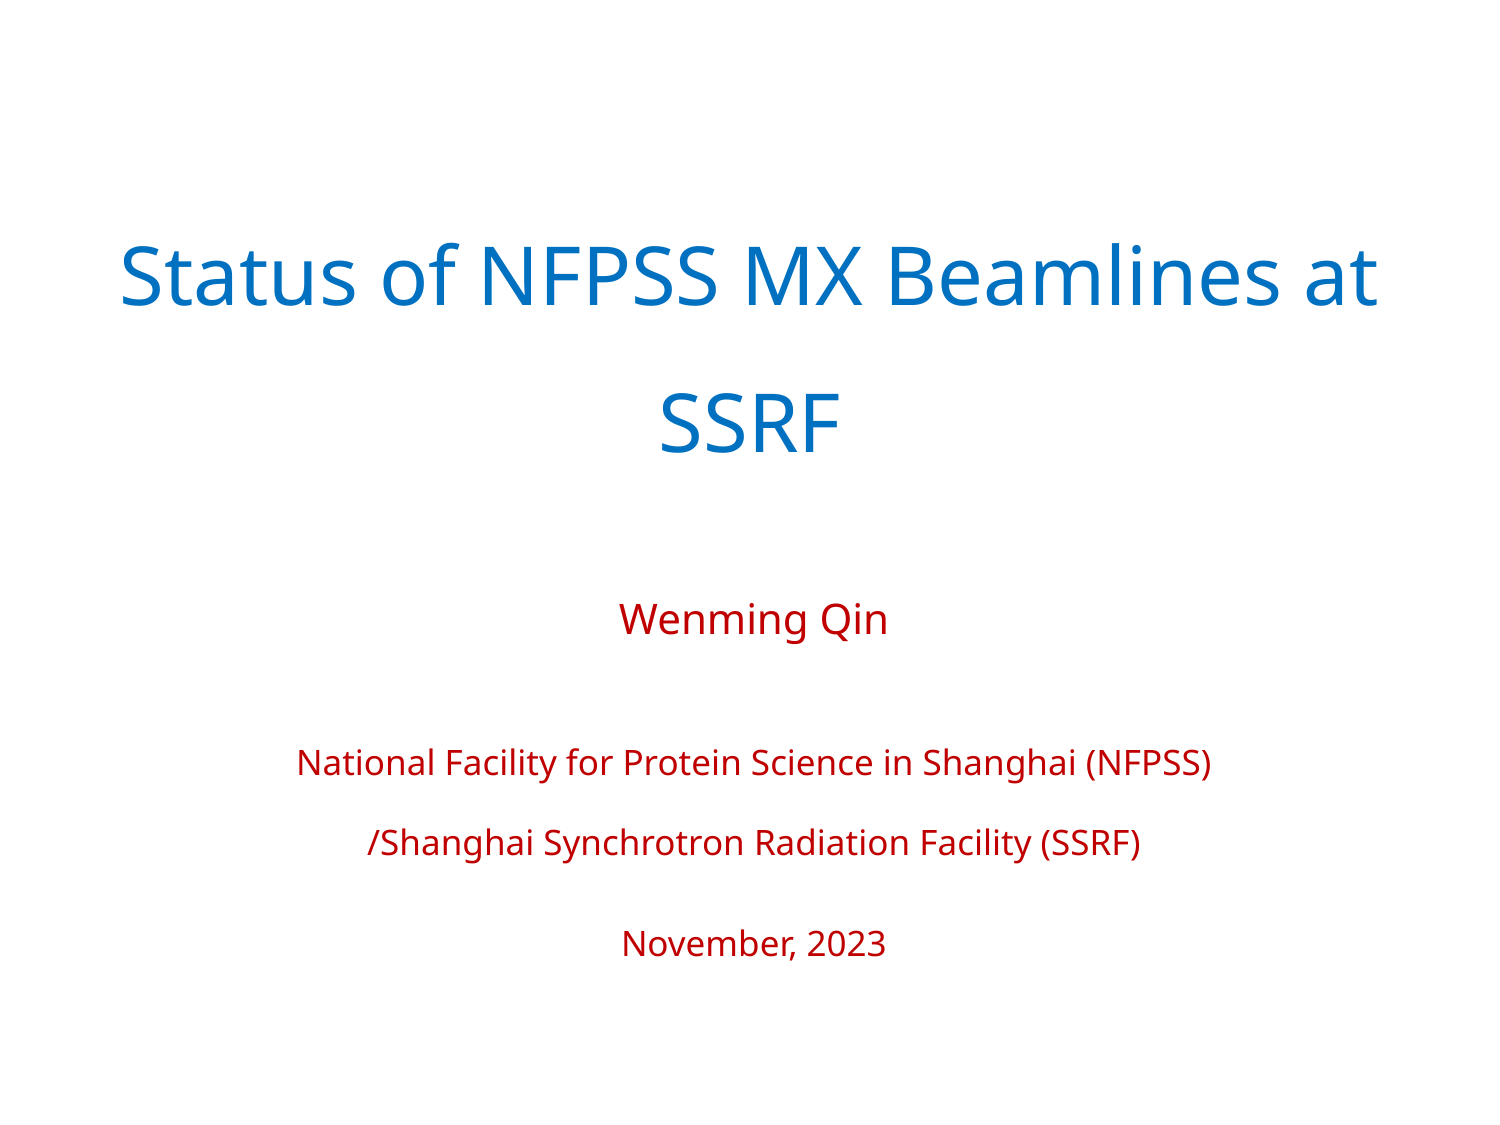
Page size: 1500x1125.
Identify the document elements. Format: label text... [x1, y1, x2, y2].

subtitle Wenming Qin National Facility for Protein Science in Shanghai (NFPSS) /Shanghai Synchrotron Radiation Facility (SSRF) November, 2023 [83, 590, 1425, 976]
title Status of NFPSS MX Beamlines at SSRF [41, 164, 1459, 477]
